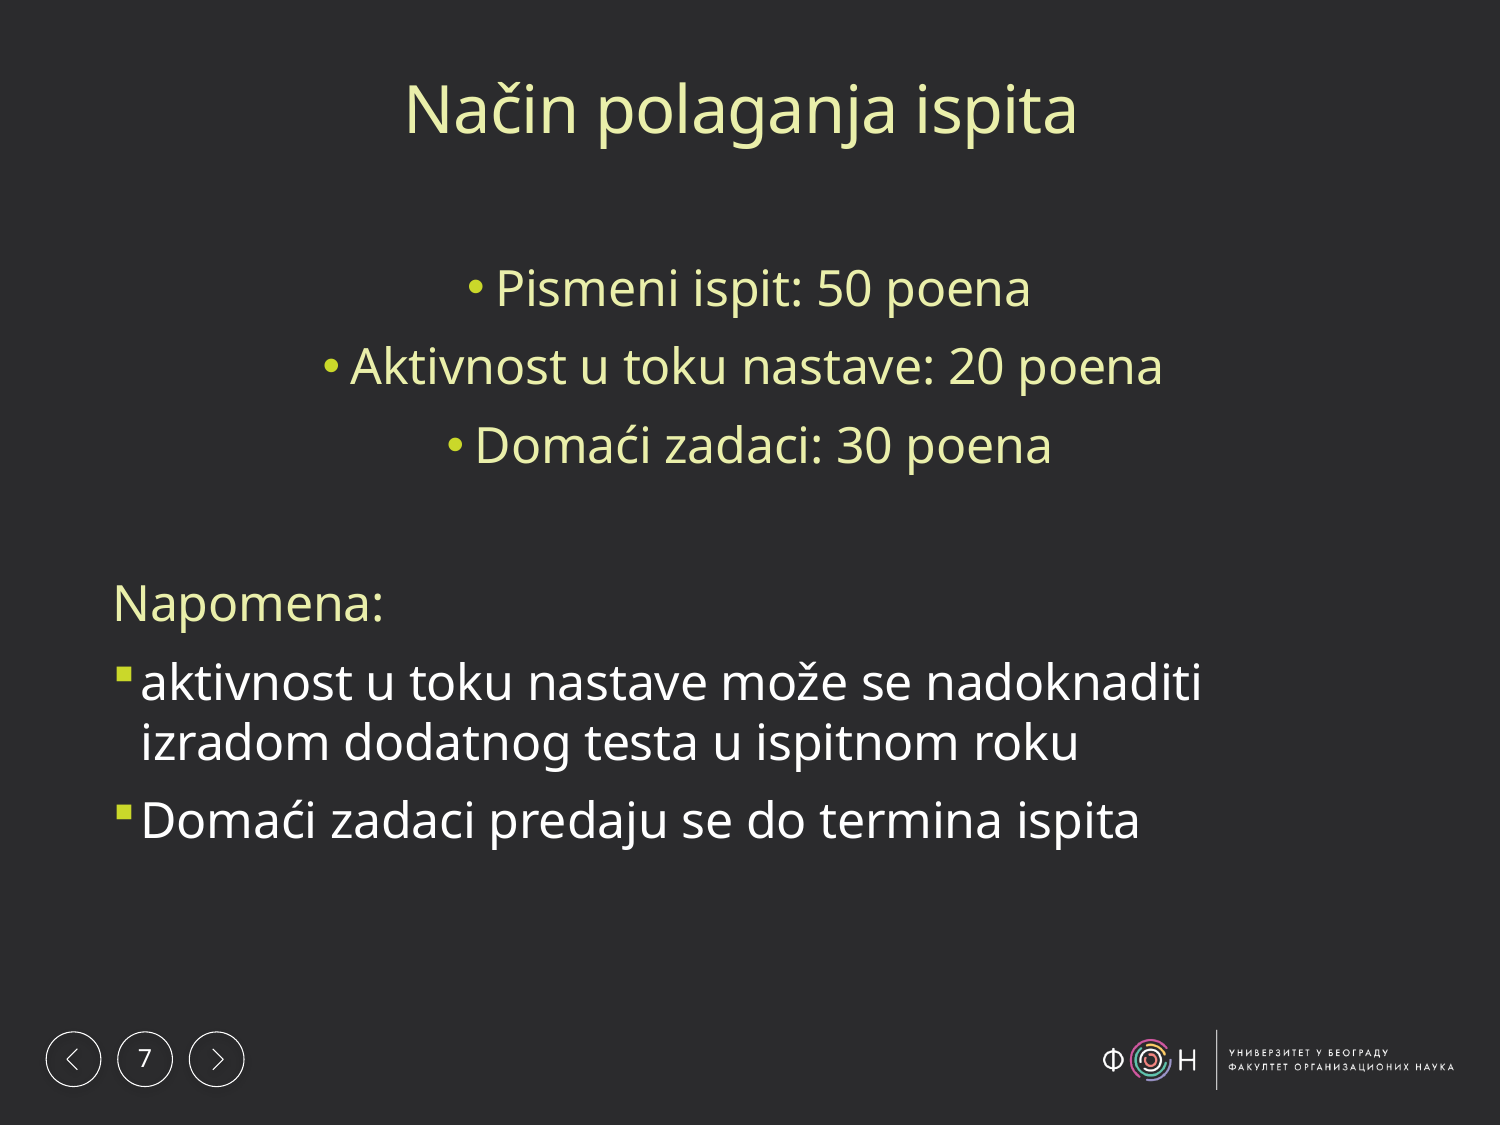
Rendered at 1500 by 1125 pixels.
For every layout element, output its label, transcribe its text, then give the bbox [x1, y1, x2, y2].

picture [1081, 1014, 1454, 1105]
list Pismeni ispit: 50 poena Aktivnost u toku nastave: 20 poena Domaći zadaci: 30 poena Napomena: aktivnost u toku nastave može se nadoknaditi izradom dodatnog testa u ispitnom roku Domaći zadaci predaju se do termina ispita [112, 200, 1388, 960]
title Način polaganja ispita [112, 45, 1388, 180]
